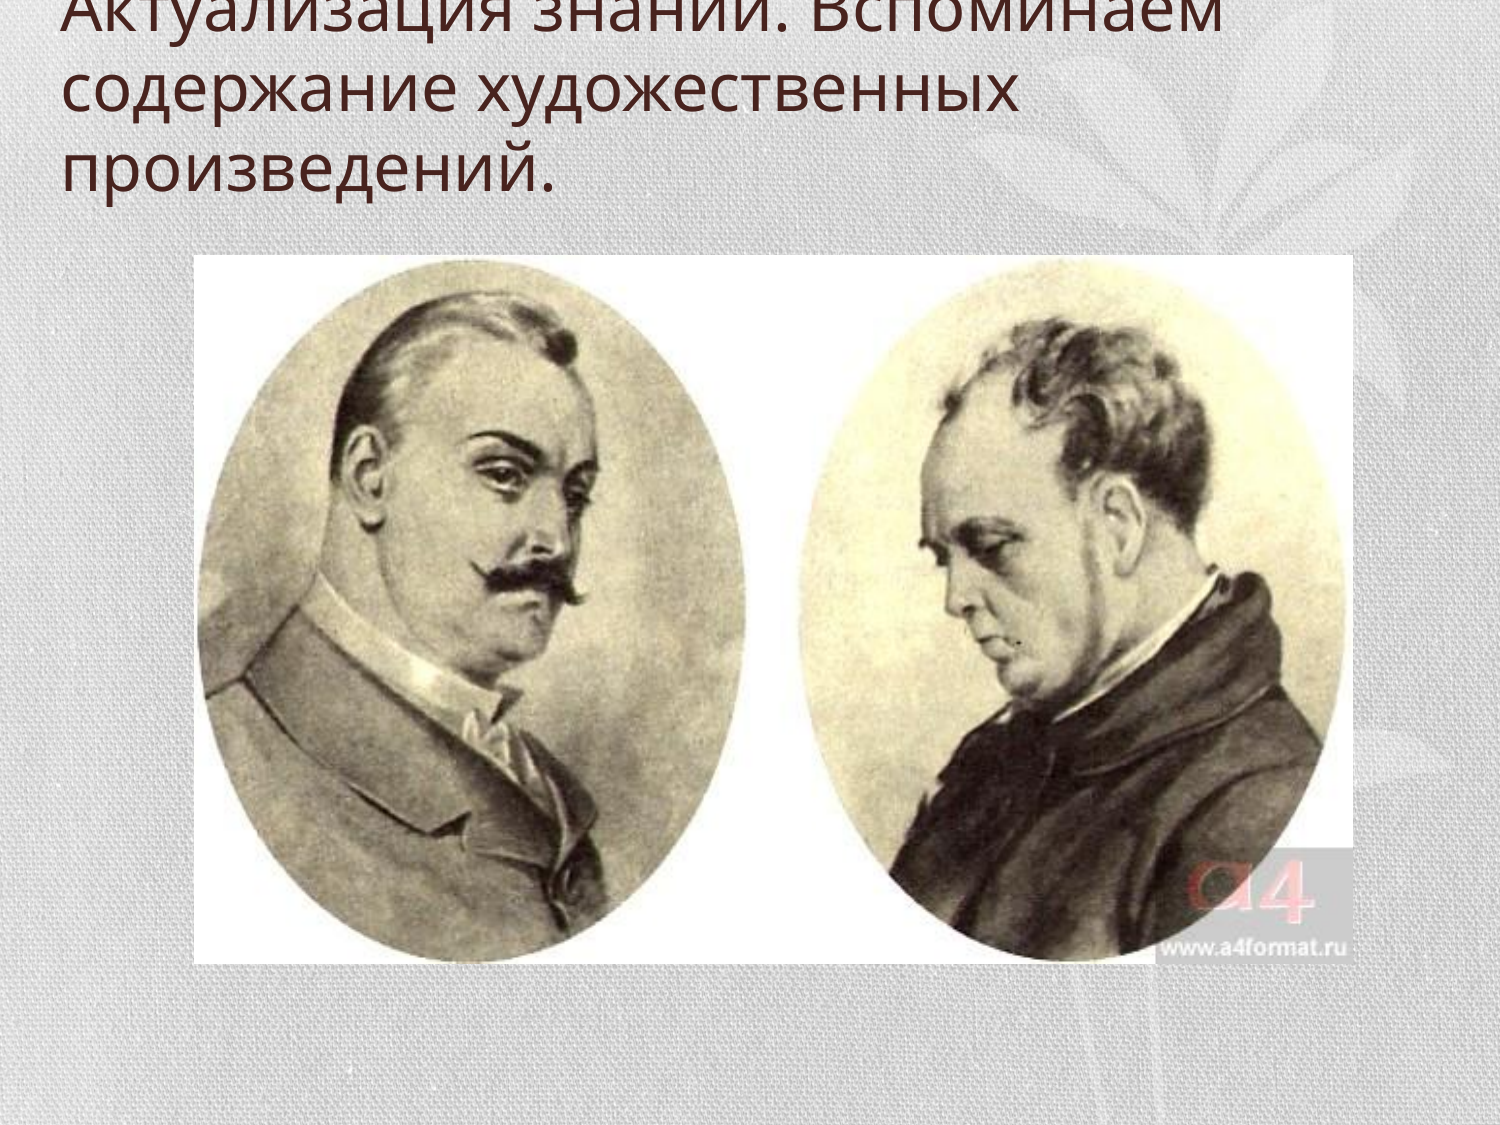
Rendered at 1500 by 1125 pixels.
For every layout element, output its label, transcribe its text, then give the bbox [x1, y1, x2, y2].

picture [194, 255, 1353, 965]
title Актуализация знаний. Вспоминаем содержание художественных произведений. [45, 37, 1455, 213]
